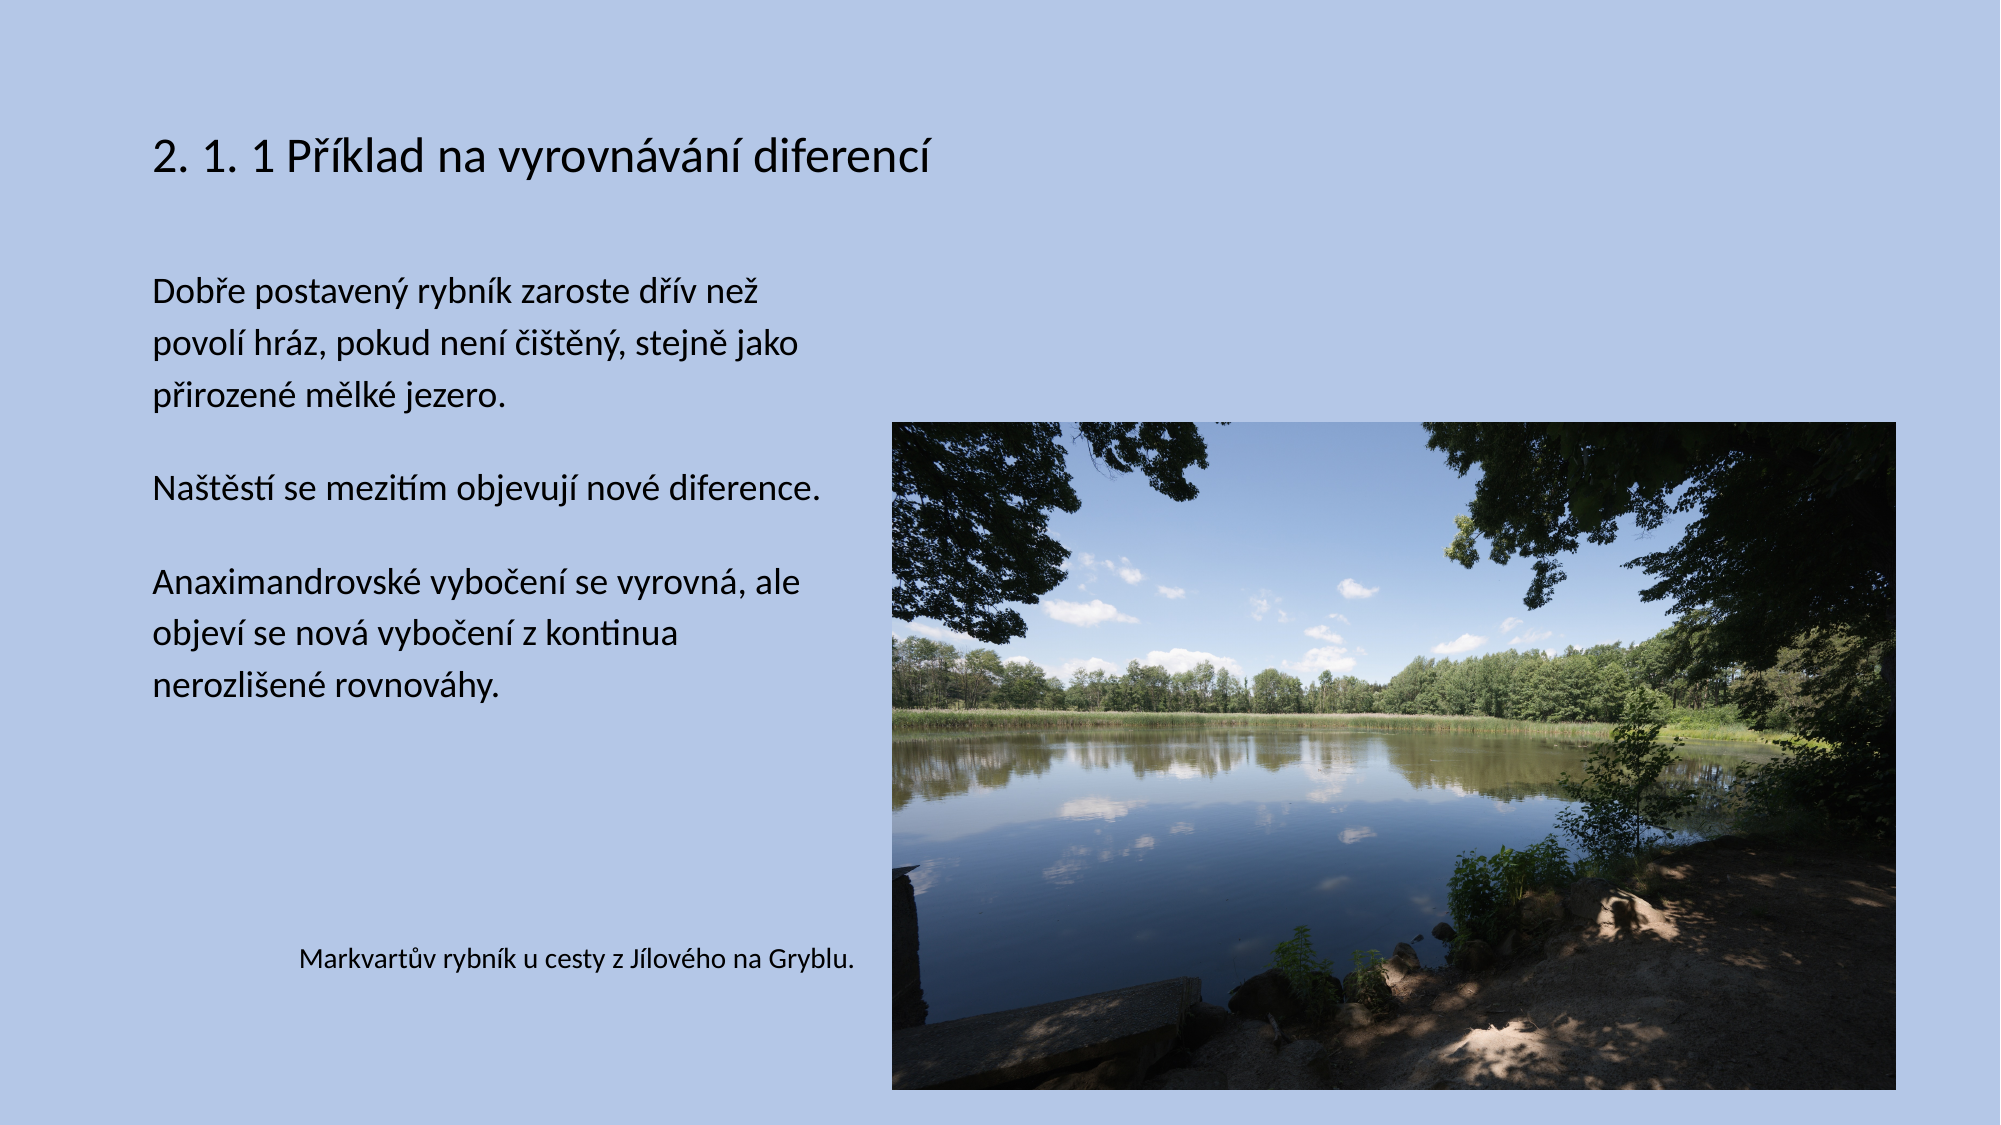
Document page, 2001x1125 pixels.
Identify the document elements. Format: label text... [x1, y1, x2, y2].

title 2. 1. 1 Příklad na vyrovnávání diferencí [137, 59, 1863, 252]
list Dobře postavený rybník zaroste dřív než povolí hráz, pokud není čištěný, stejně jako přirozené mělké jezero. Naštěstí se mezitím objevují nové diference. Anaximandrovské vybočení se vyrovná, ale objeví se nová vybočení z kontinua nerozlišené rovnováhy. Markvartův rybník u cesty z Jílového na Gryblu. [137, 252, 871, 1090]
picture [892, 422, 1896, 1090]
